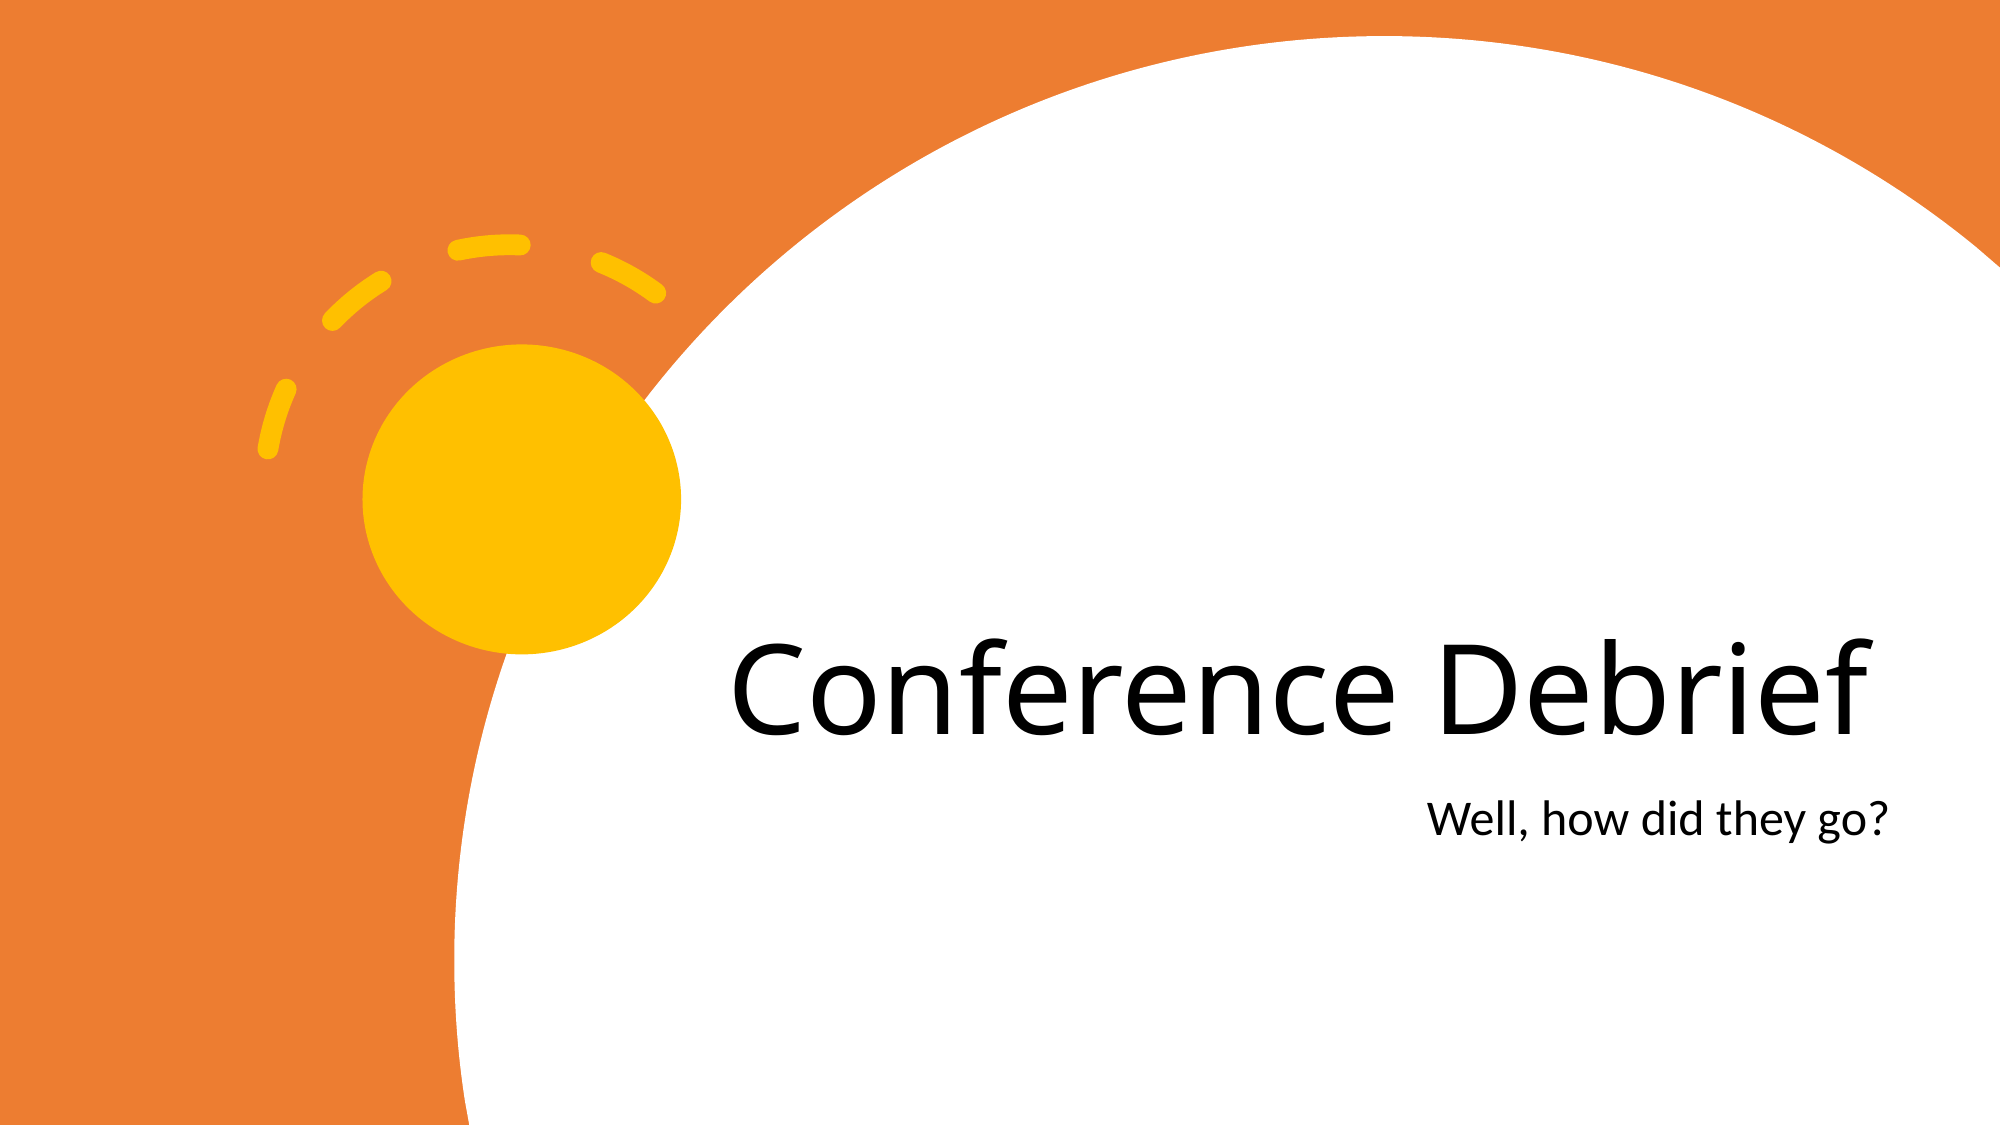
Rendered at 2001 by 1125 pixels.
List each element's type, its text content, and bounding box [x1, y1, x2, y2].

list Well, how did they go? [662, 784, 1917, 1003]
text_box [453, 35, 2000, 1125]
text_box [0, 0, 2000, 1125]
text_box [361, 373, 662, 656]
text_box [267, 244, 676, 490]
title Conference Debrief [662, 318, 1917, 770]
